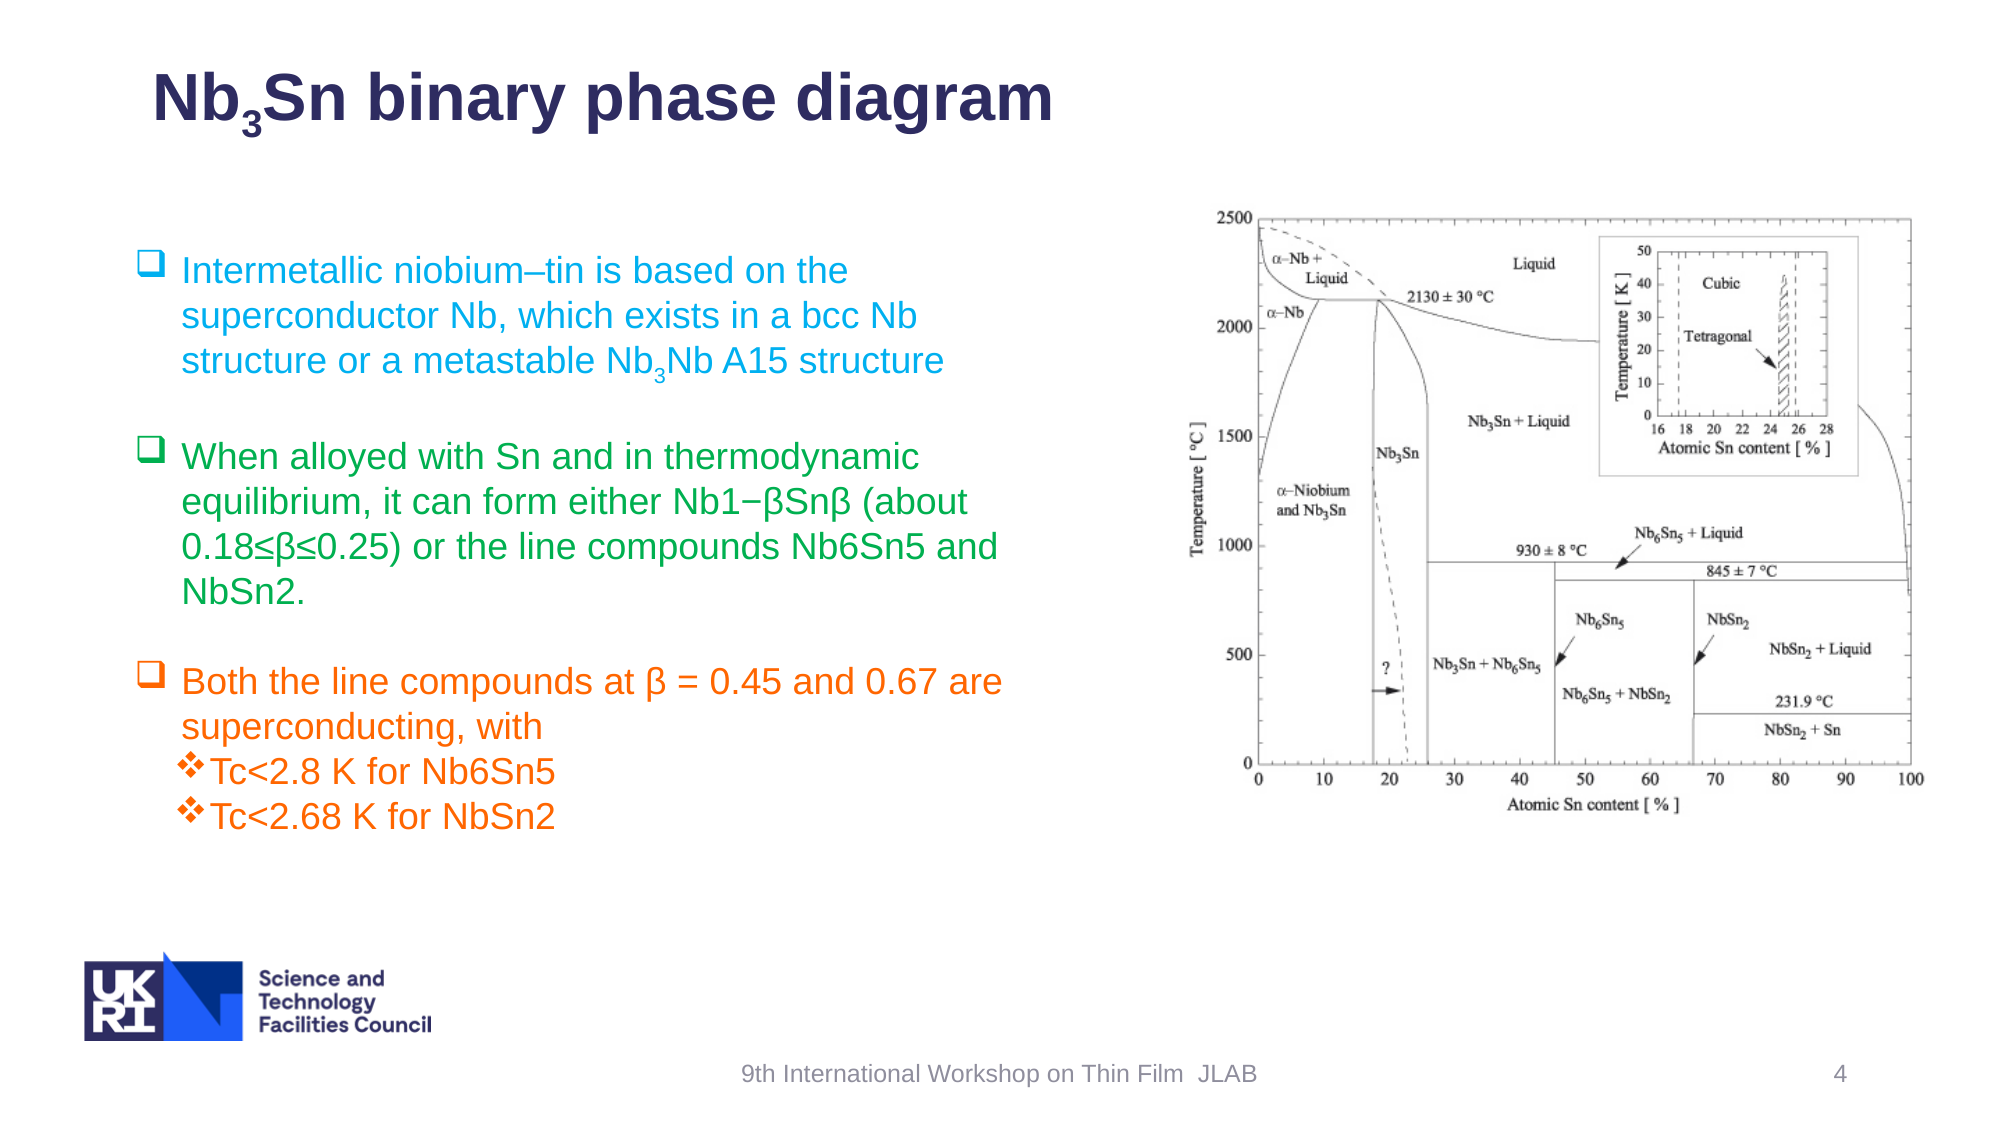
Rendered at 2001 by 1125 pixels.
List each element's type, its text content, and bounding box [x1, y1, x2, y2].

text_box Intermetallic niobium–tin is based on the superconductor Nb, which exists in a bcc Nb structure or a metastable Nb3Nb A15 structure When alloyed with Sn and in thermodynamic equilibrium, it can form either Nb1−βSnβ (about 0.18≤β≤0.25) or the line compounds Nb6Sn5 and NbSn2. Both the line compounds at β = 0.45 and 0.67 are superconducting, with Tc<2.8 K for Nb6Sn5 Tc<2.68 K for NbSn2 [119, 193, 1056, 845]
picture [1155, 193, 1930, 851]
picture [84, 951, 431, 1041]
title Nb3Sn binary phase diagram [137, 45, 1863, 147]
footer 9th International Workshop on Thin Film JLAB [662, 1042, 1338, 1103]
slide_number 4 [1412, 1042, 1863, 1103]
